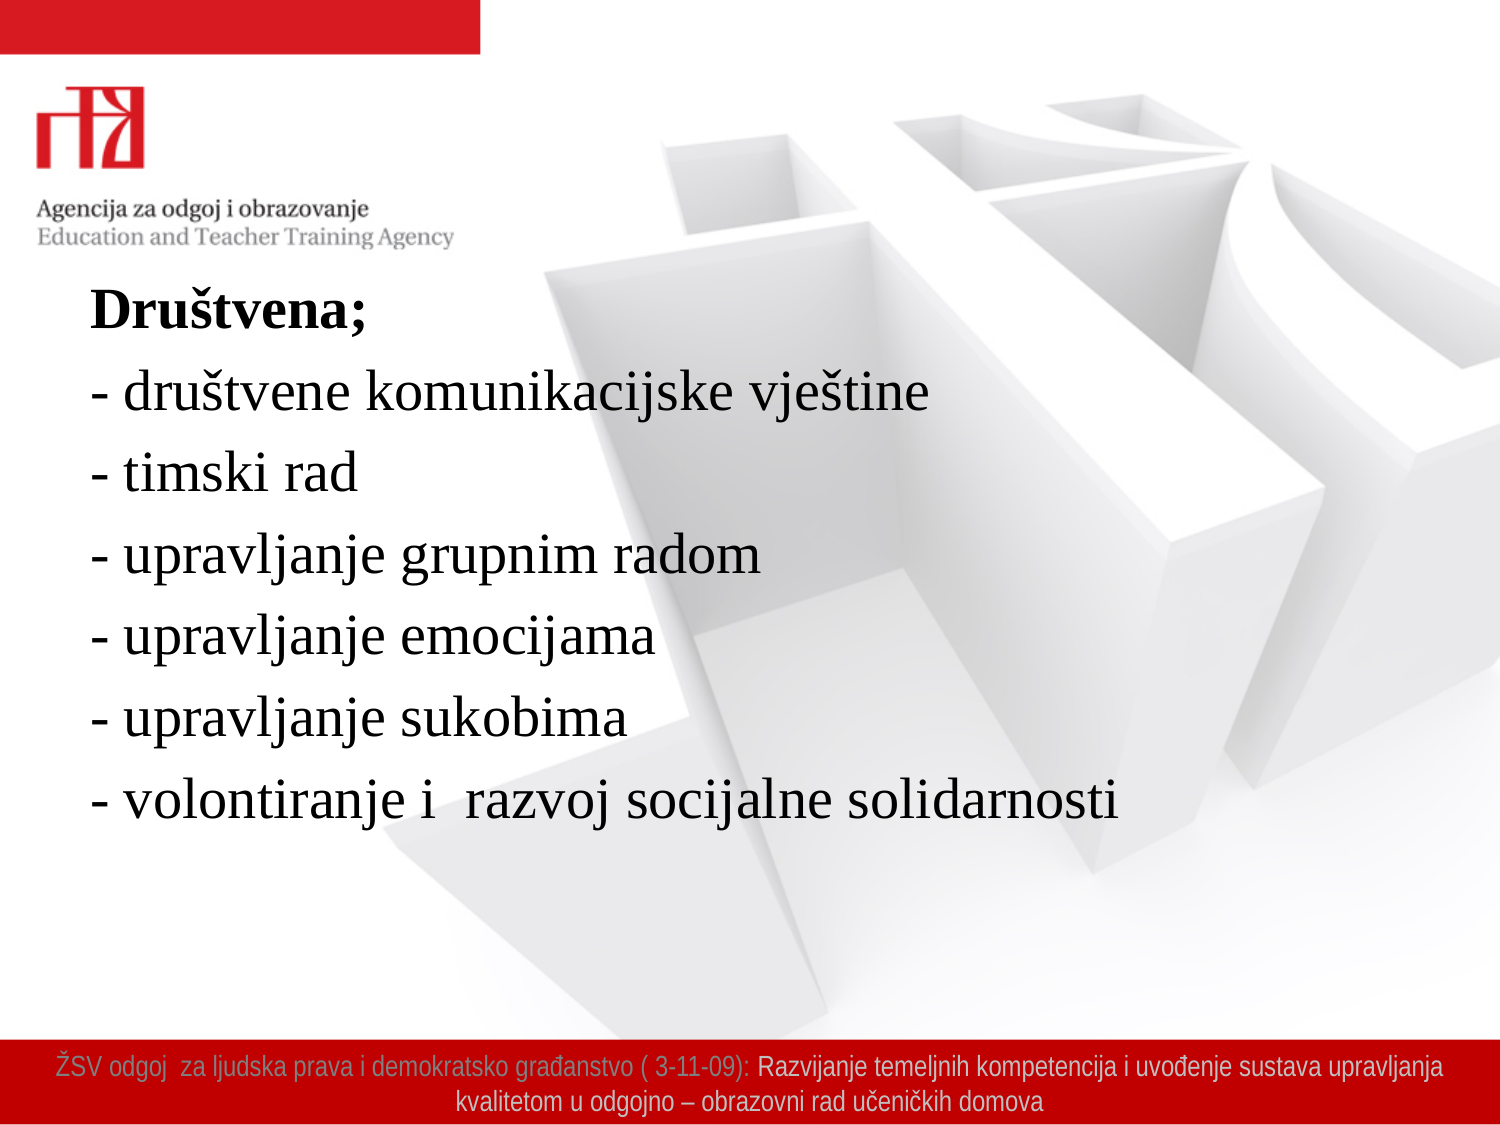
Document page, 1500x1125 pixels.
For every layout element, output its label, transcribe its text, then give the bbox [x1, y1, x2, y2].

picture [0, 0, 1500, 1039]
list Društvena; - društvene komunikacijske vještine - timski rad - upravljanje grupnim radom - upravljanje emocijama - upravljanje sukobima - volontiranje i razvoj socijalne solidarnosti [74, 262, 1426, 1006]
